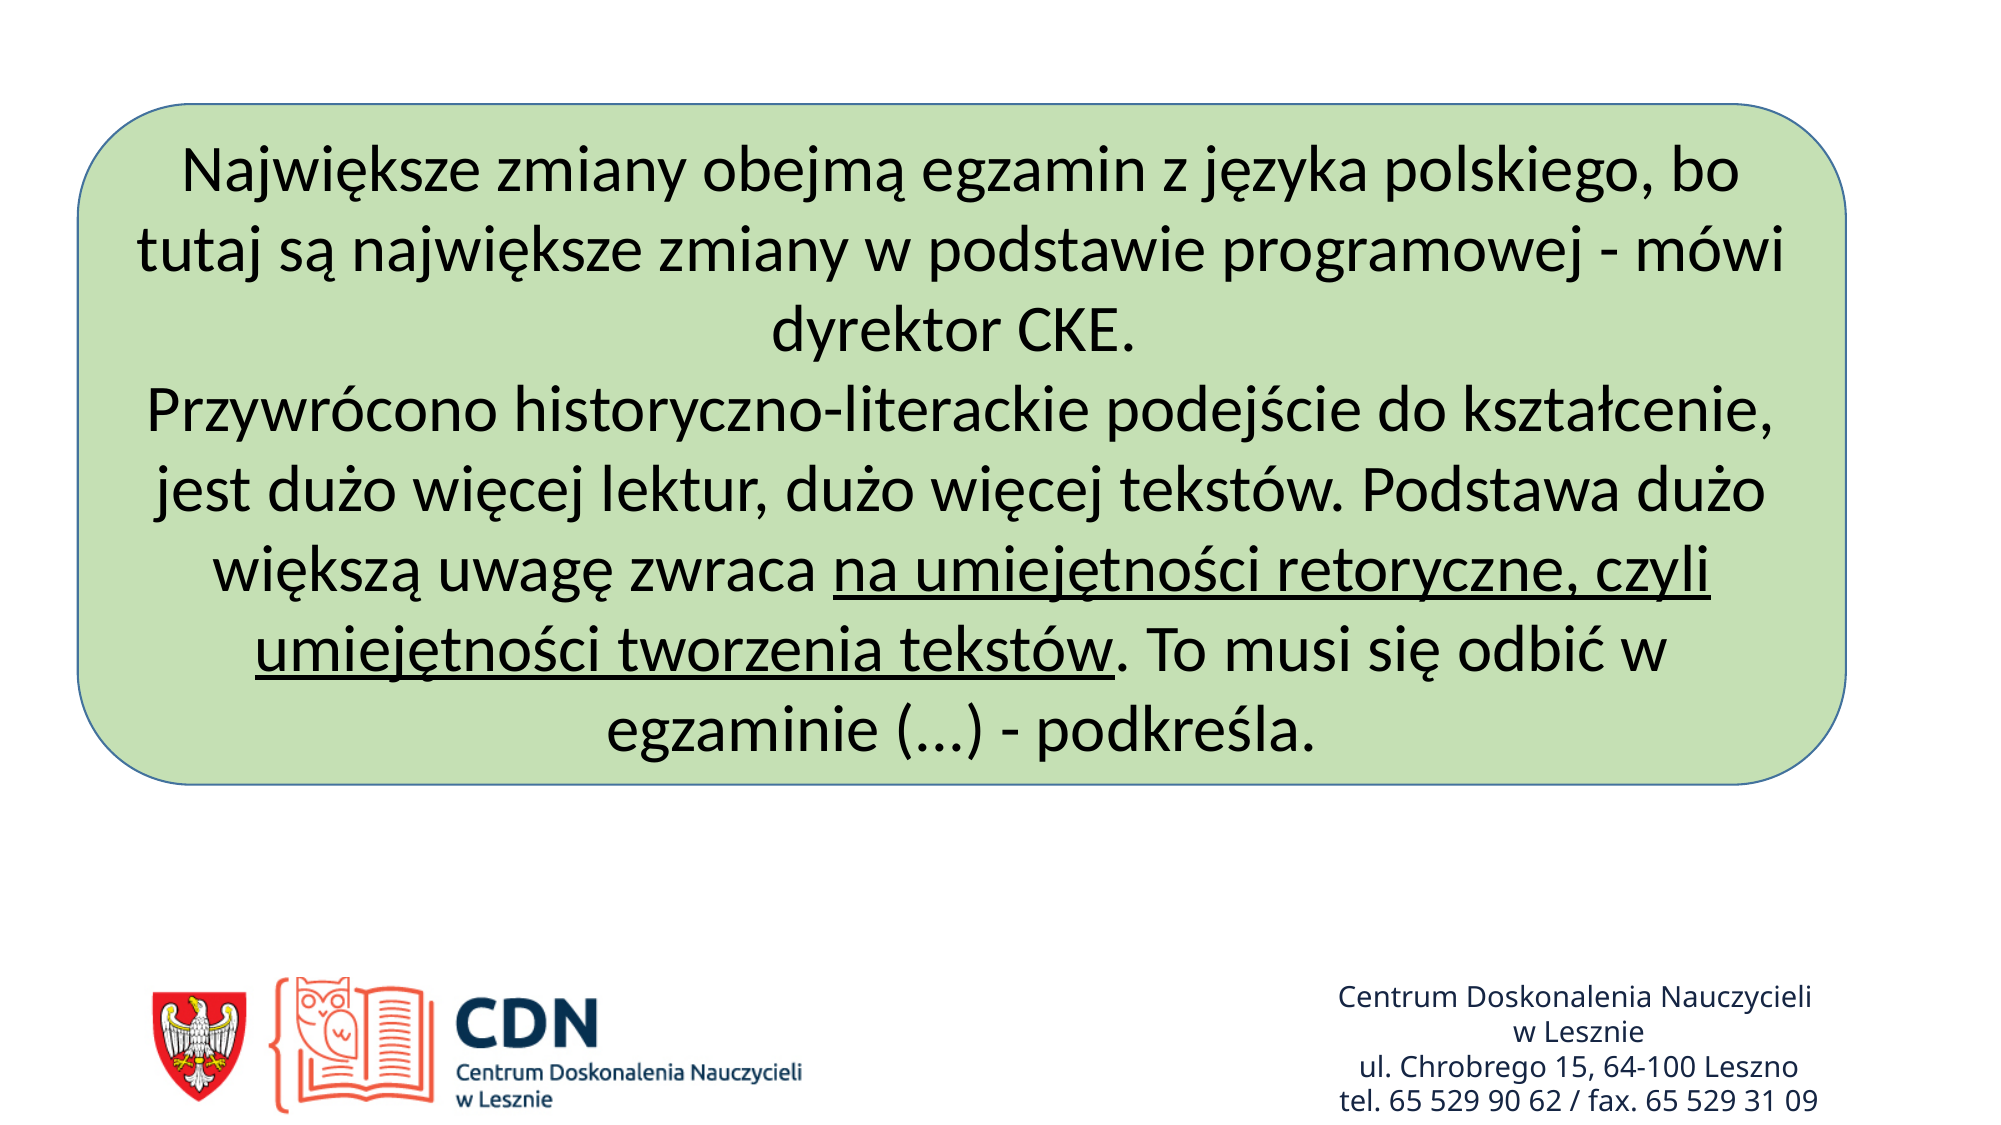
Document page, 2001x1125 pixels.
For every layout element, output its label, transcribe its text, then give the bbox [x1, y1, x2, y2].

text_box Największe zmiany obejmą egzamin z języka polskiego, bo tutaj są największe zmiany w podstawie programowej - mówi dyrektor CKE. Przywrócono historyczno-literackie podejście do kształcenie, jest dużo więcej lektur, dużo więcej tekstów. Podstawa dużo większą uwagę zwraca na umiejętności retoryczne, czyli umiejętności tworzenia tekstów. To musi się odbić w egzaminie (...) - podkreśla. [76, 103, 1847, 786]
picture [137, 977, 819, 1121]
